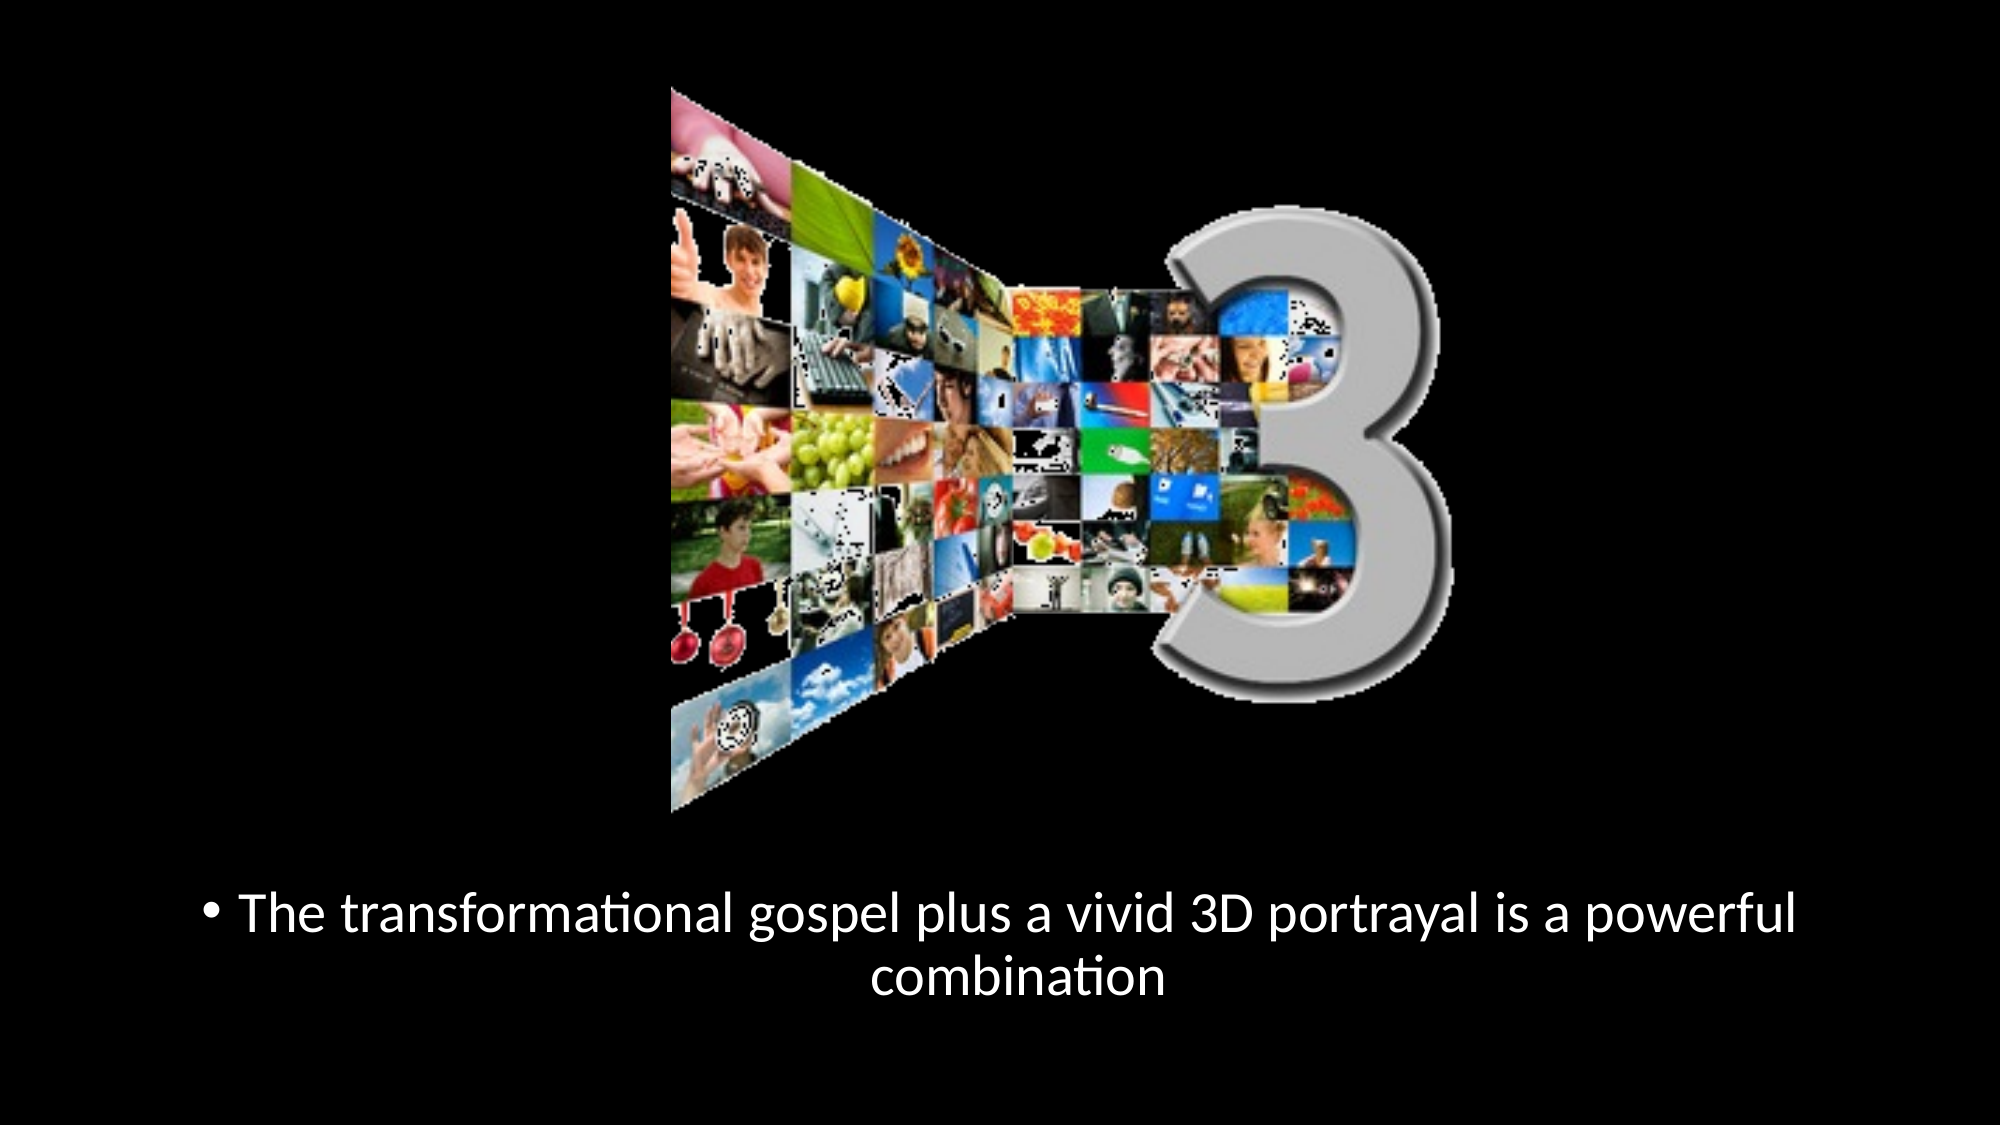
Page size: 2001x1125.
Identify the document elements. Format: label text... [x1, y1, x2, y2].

list The transformational gospel plus a vivid 3D portrayal is a powerful combination [137, 874, 1863, 1059]
picture [671, 0, 1469, 926]
